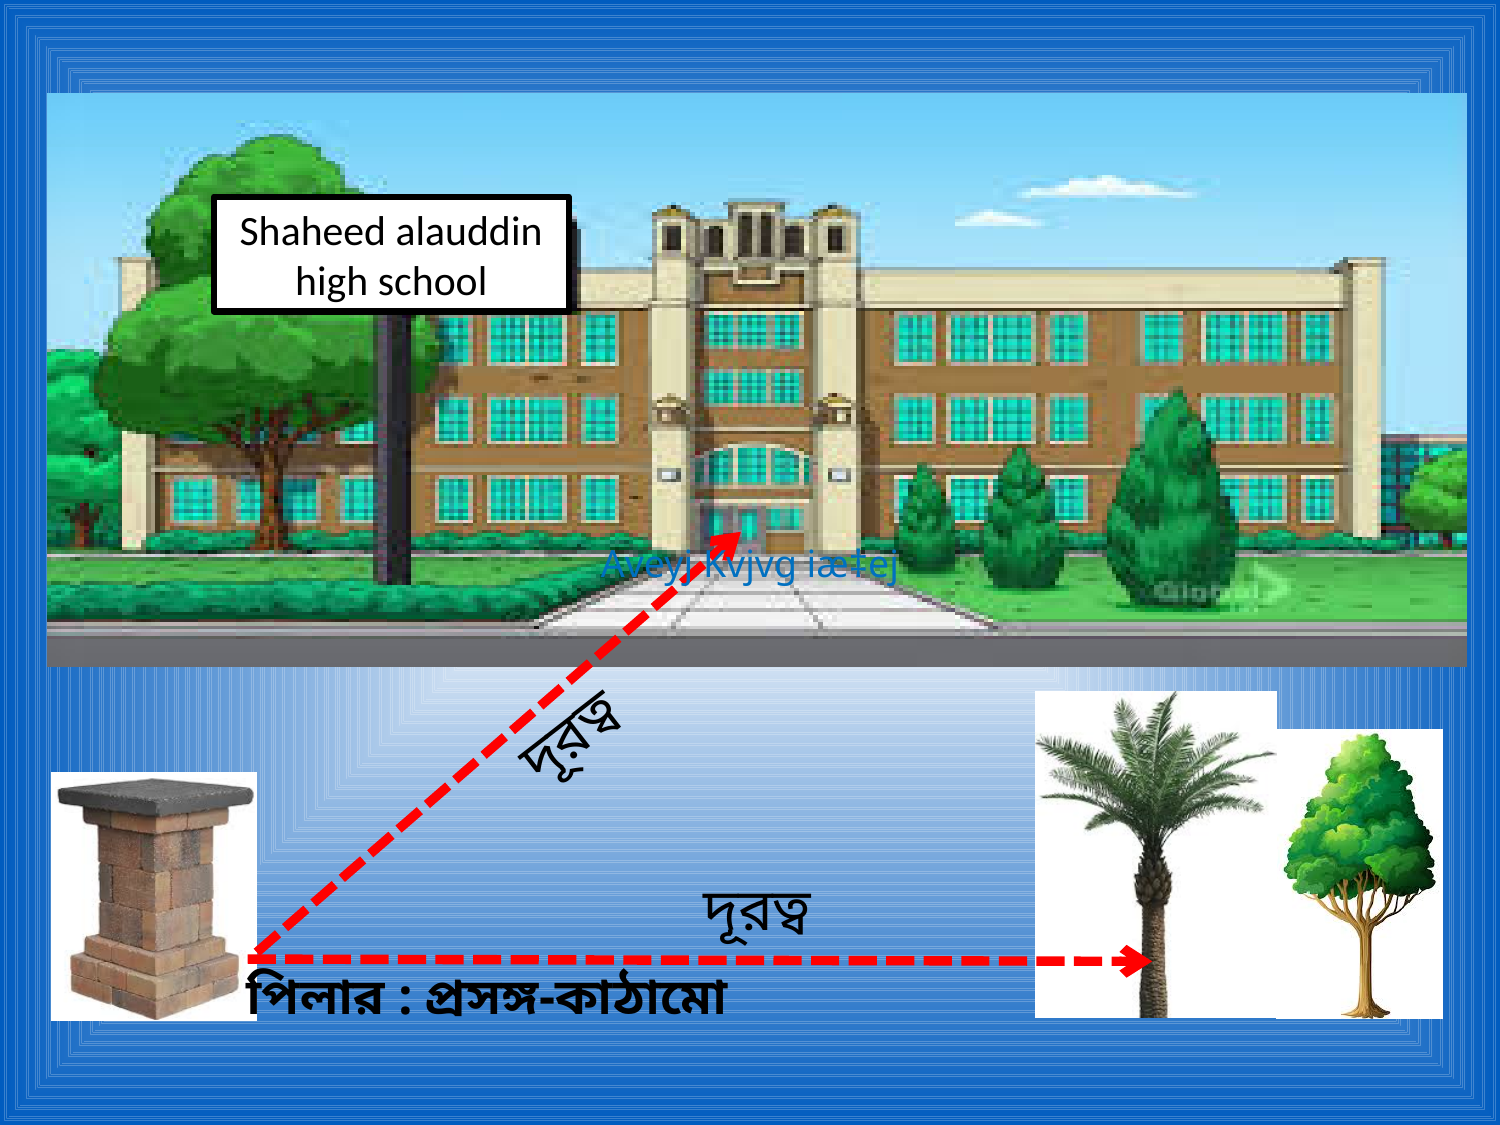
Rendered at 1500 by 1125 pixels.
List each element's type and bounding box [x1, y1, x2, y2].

text_box [47, 93, 1468, 1021]
text_box [247, 531, 1153, 962]
